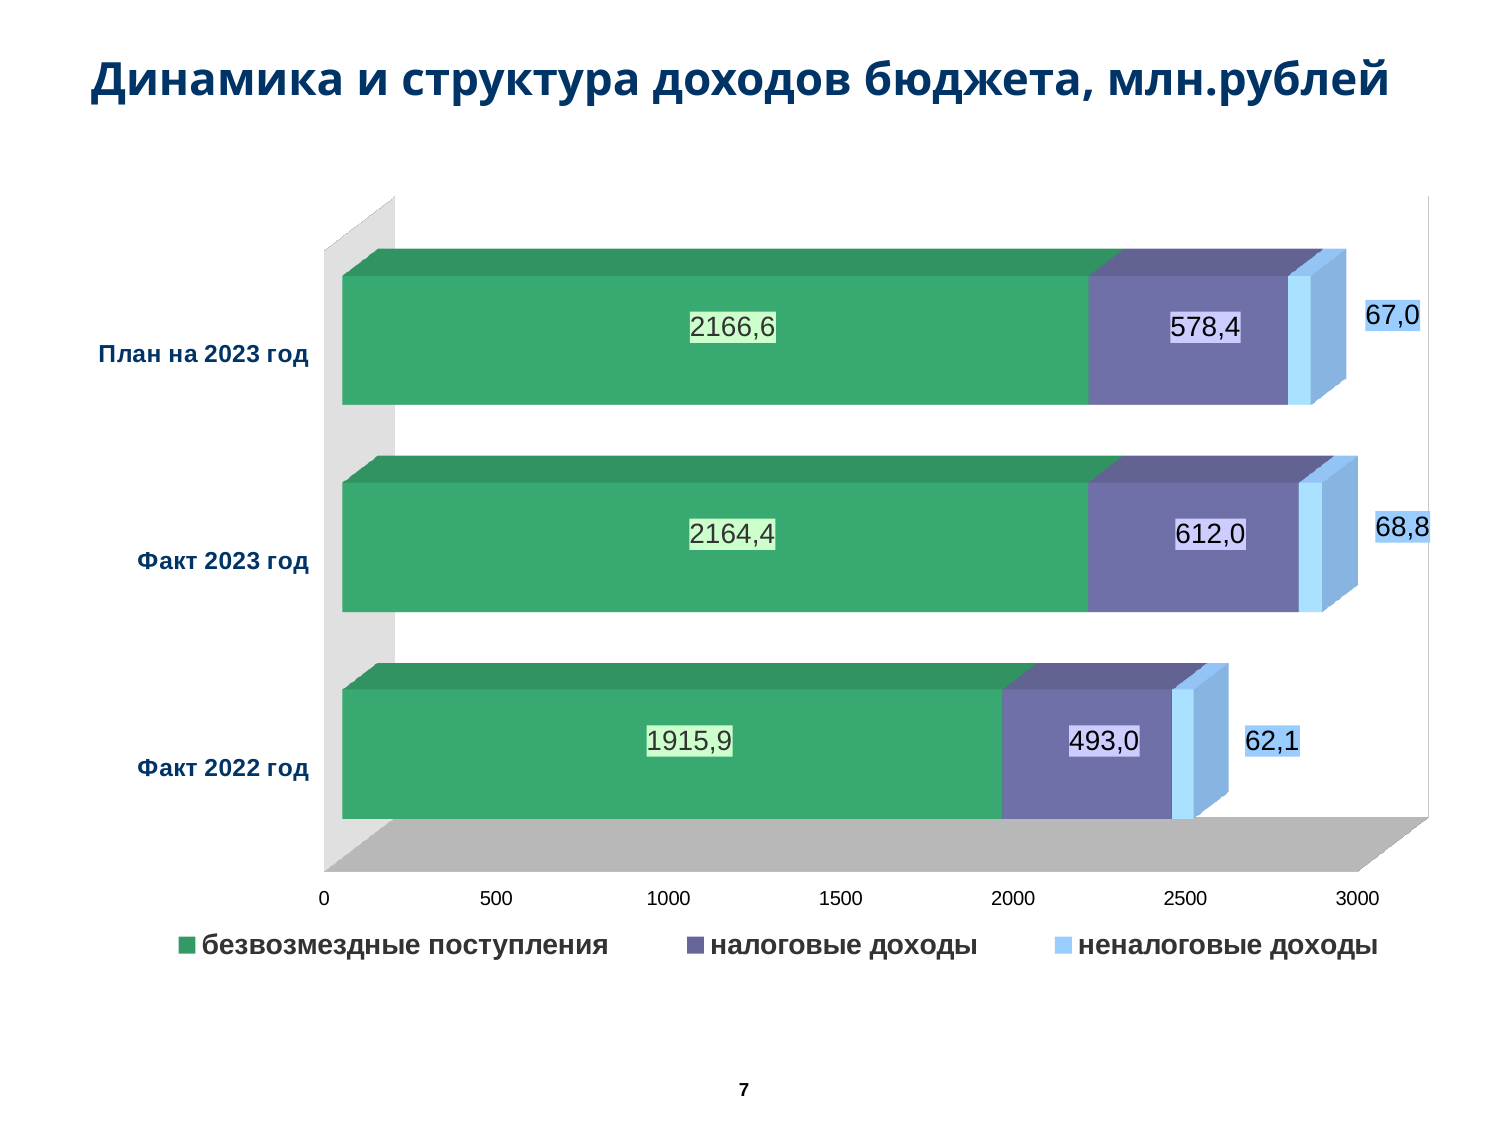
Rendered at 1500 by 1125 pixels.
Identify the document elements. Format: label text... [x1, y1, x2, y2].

text_box 7 [702, 1070, 786, 1108]
chart [61, 180, 1453, 975]
text_box Динамика и структура доходов бюджета, млн.рублей [0, 42, 1483, 113]
